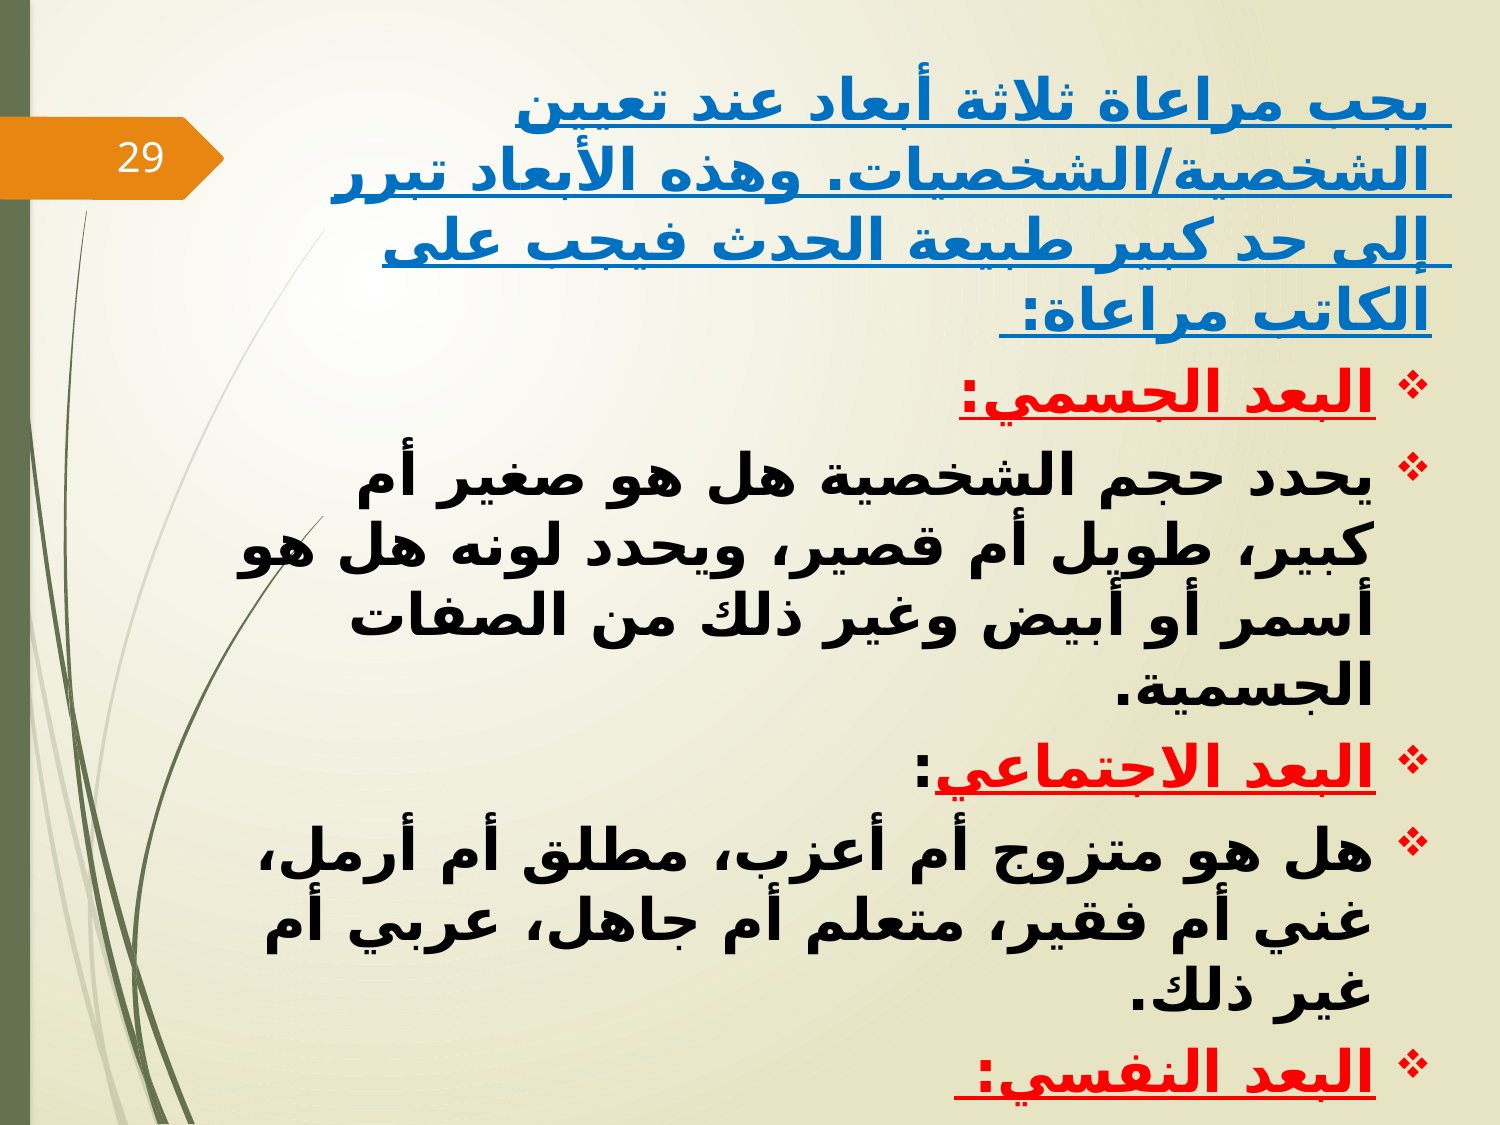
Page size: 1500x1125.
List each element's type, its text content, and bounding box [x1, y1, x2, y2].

slide_number 29 [83, 129, 180, 190]
list يجب مراعاة ثلاثة أبعاد عند تعيين الشخصية/الشخصيات. وهذه الأبعاد تبرر إلى حد كبير طبيعة الحدث فيجب على الكاتب مراعاة: البعد الجسمي: يحدد حجم الشخصية هل هو صغير أم كبير، طويل أم قصير، ويحدد لونه هل هو أسمر أو أبيض وغير ذلك من الصفات الجسمية. البعد الاجتماعي: هل هو متزوج أم أعزب، مطلق أم أرمل، غني أم فقير، متعلم أم جاهل، عربي أم غير ذلك. البعد النفسي: الحالة النفسية للشخصيات لها دور في بناء القصة كذلك مثل أن تكون الشخصية متفائلة أو متشائمة مرحة أو منطوية. [206, 54, 1447, 1029]
